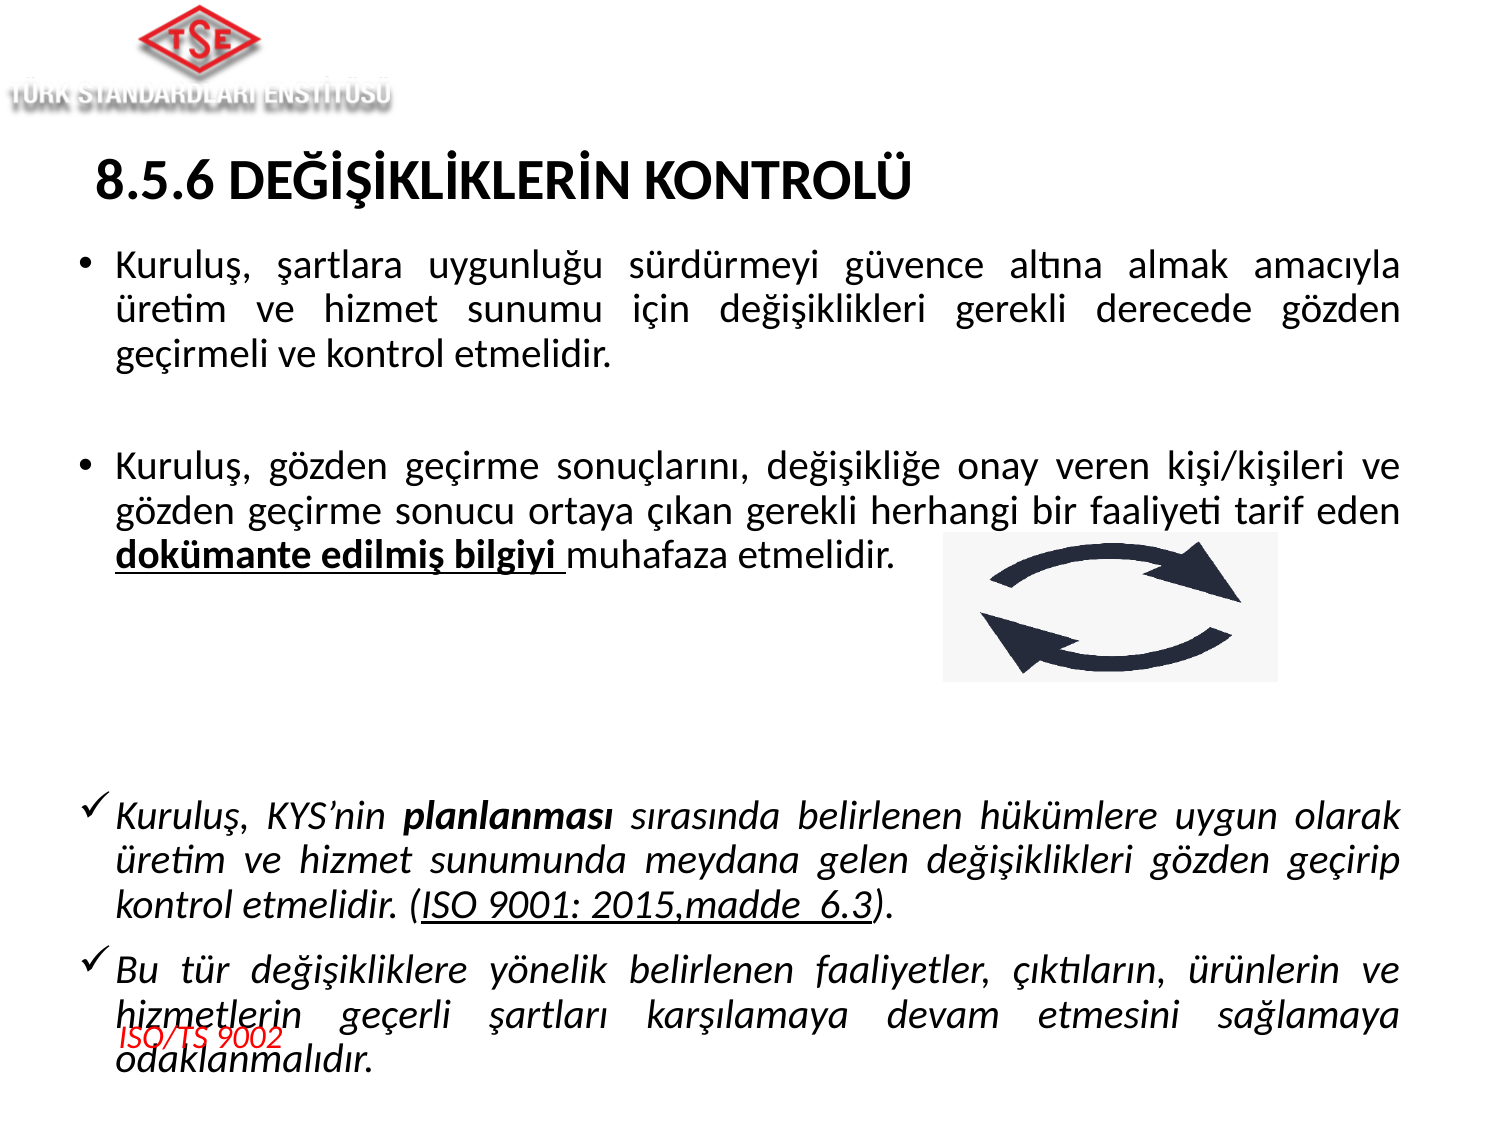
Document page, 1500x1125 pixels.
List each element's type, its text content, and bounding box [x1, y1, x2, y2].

picture [943, 532, 1278, 683]
list Kuruluş, şartlara uygunluğu sürdürmeyi güvence altına almak amacıyla üretim ve hizmet sunumu için değişiklikleri gerekli derecede gözden geçirmeli ve kontrol etmelidir. Kuruluş, gözden geçirme sonuçlarını, değişikliğe onay veren kişi/kişileri ve gözden geçirme sonucu ortaya çıkan gerekli herhangi bir faaliyeti tarif eden dokümante edilmiş bilgiyi muhafaza etmelidir. Kuruluş, KYS’nin planlanması sırasında belirlenen hükümlere uygun olarak üretim ve hizmet sunumunda meydana gelen değişiklikleri gözden geçirip kontrol etmelidir. (ISO 9001: 2015,madde 6.3). Bu tür değişikliklere yönelik belirlenen faaliyetler, çıktıların, ürünlerin ve hizmetlerin geçerli şartları karşılamaya devam etmesini sağlamaya odaklanmalıdır. [63, 235, 1417, 1095]
title 8.5.6 DEĞİŞİKLİKLERİN KONTROLÜ [80, 126, 1417, 235]
text_box ISO/TS 9002 [103, 1007, 374, 1063]
picture [0, 0, 400, 126]
